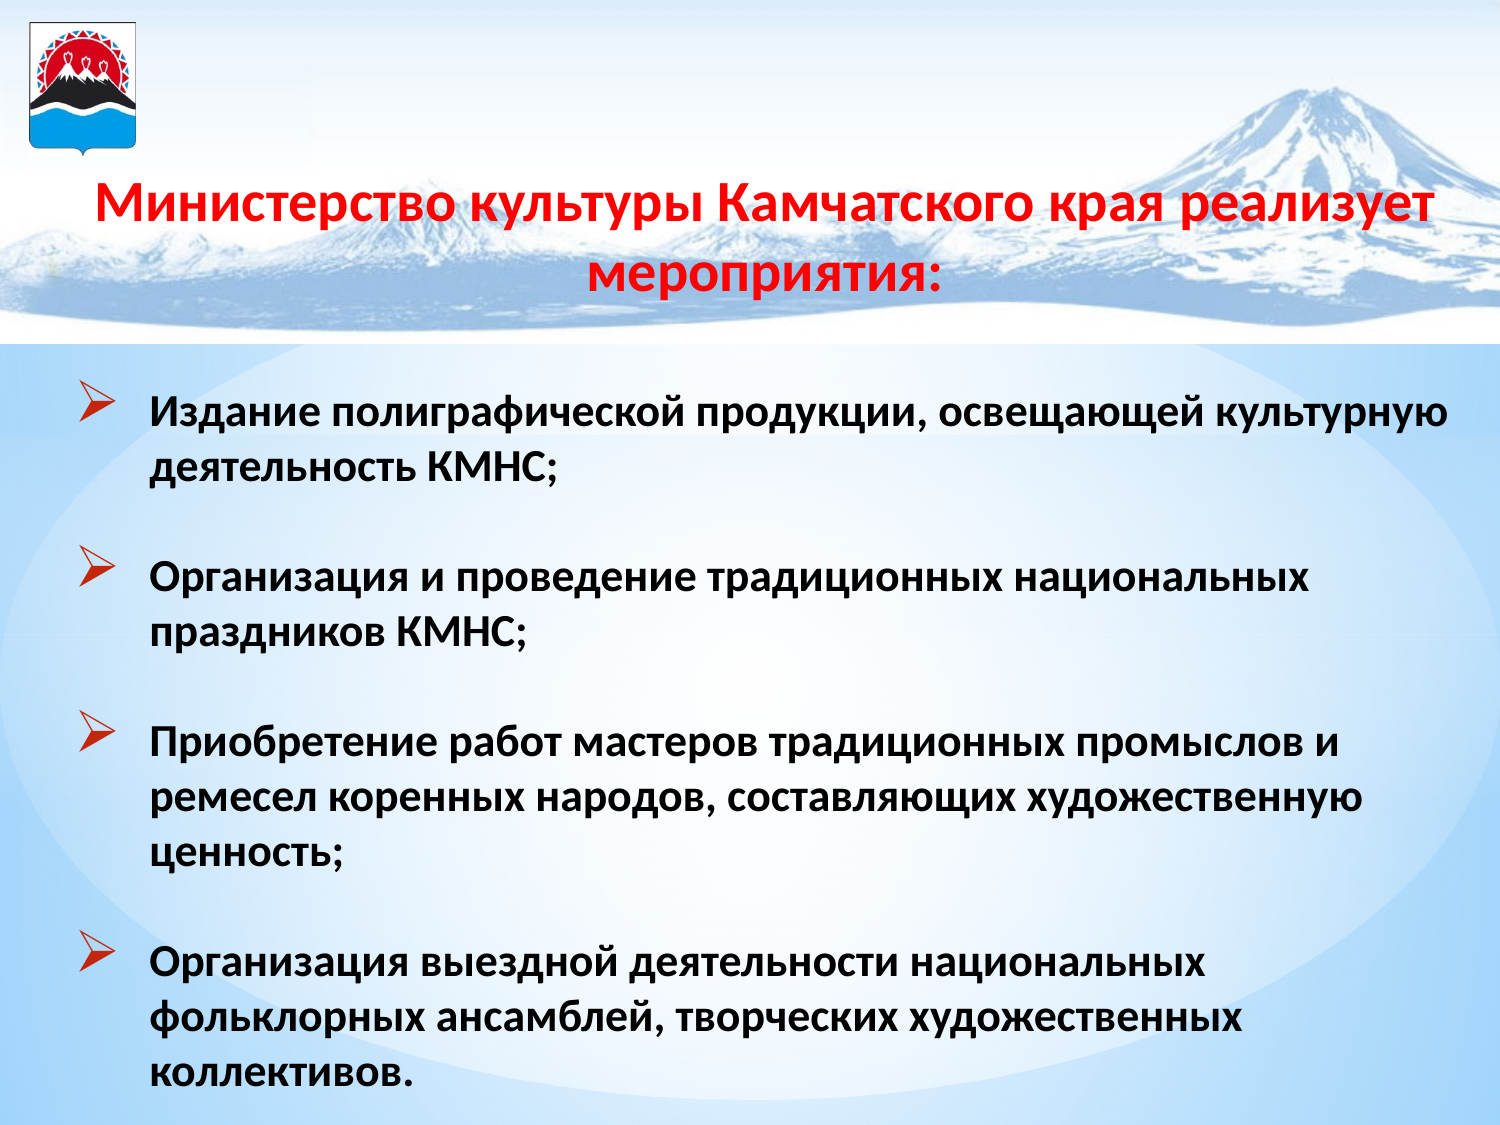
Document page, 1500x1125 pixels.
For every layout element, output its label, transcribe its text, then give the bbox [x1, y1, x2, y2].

picture [0, 0, 1500, 344]
text_box Издание полиграфической продукции, освещающей культурную деятельность КМНС; Организация и проведение традиционных национальных праздников КМНС; Приобретение работ мастеров традиционных промыслов и ремесел коренных народов, составляющих художественную ценность; Организация выездной деятельности национальных фольклорных ансамблей, творческих художественных коллективов. [29, 373, 1472, 1106]
